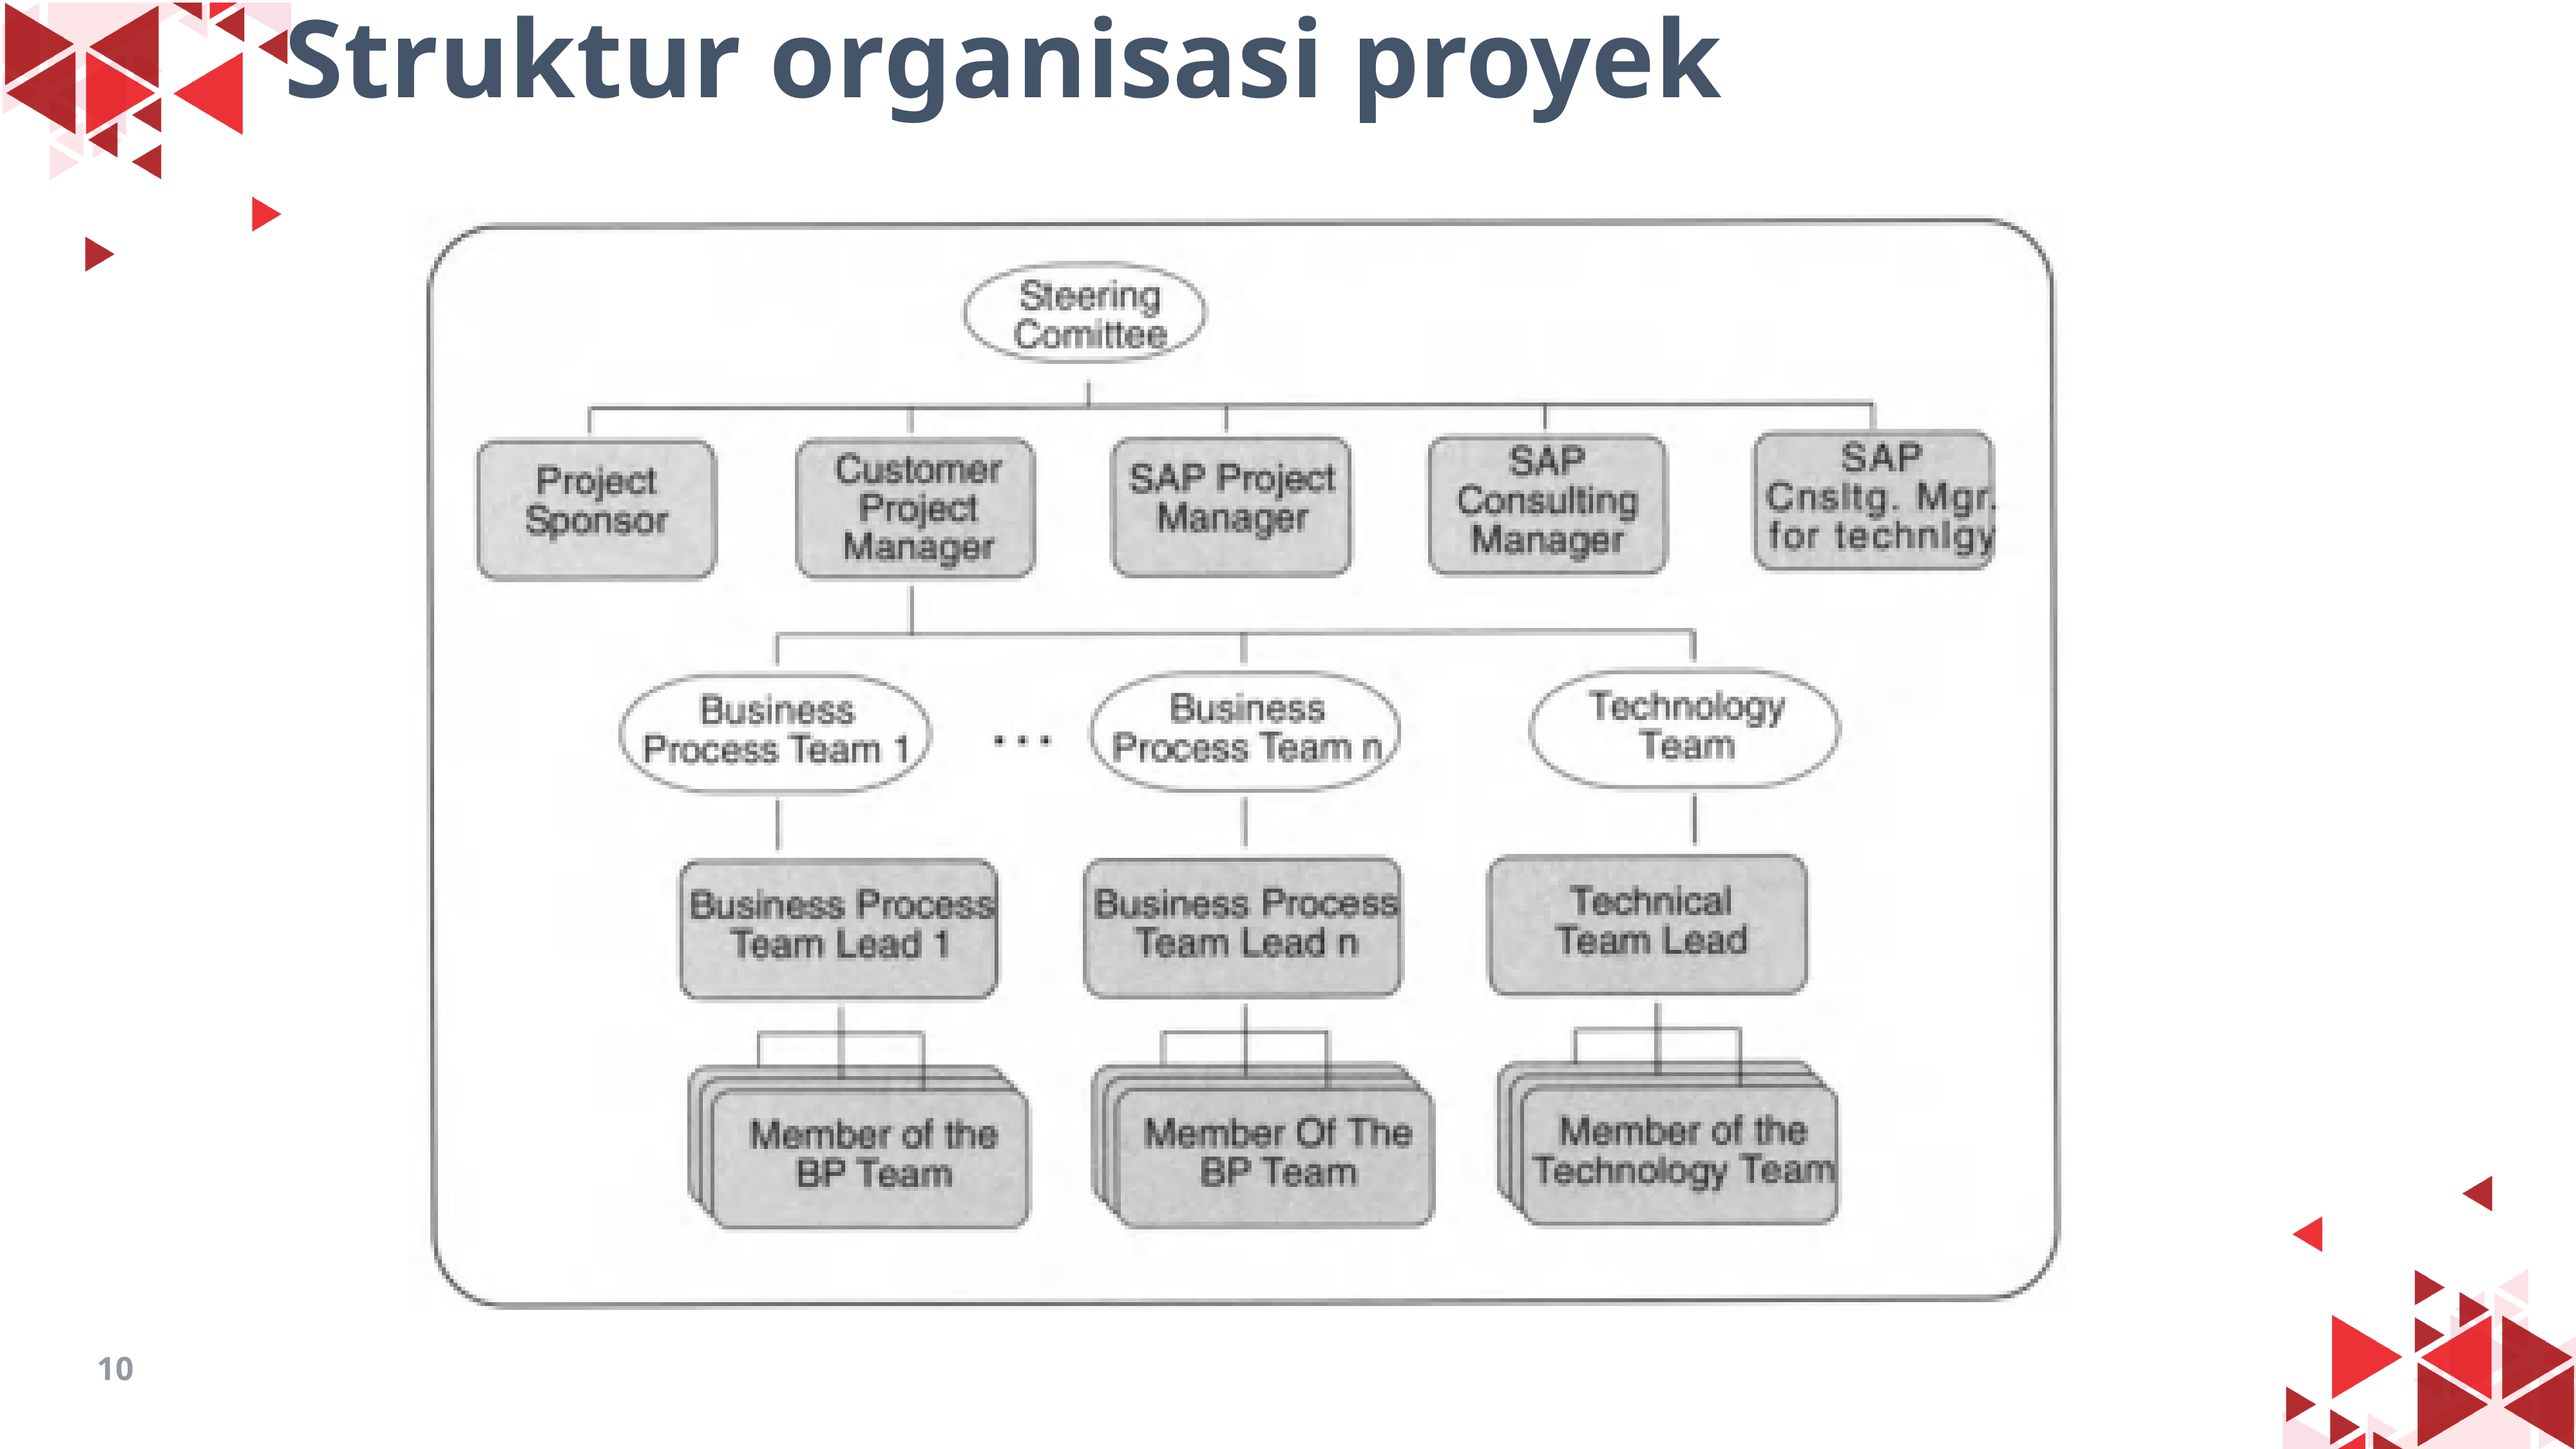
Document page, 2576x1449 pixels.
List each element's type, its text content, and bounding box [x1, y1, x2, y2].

slide_number 10 [77, 1332, 224, 1409]
picture [3, 3, 318, 304]
picture [2255, 1142, 2576, 1449]
picture [408, 207, 2065, 1311]
title Struktur organisasi proyek [274, 0, 2434, 208]
